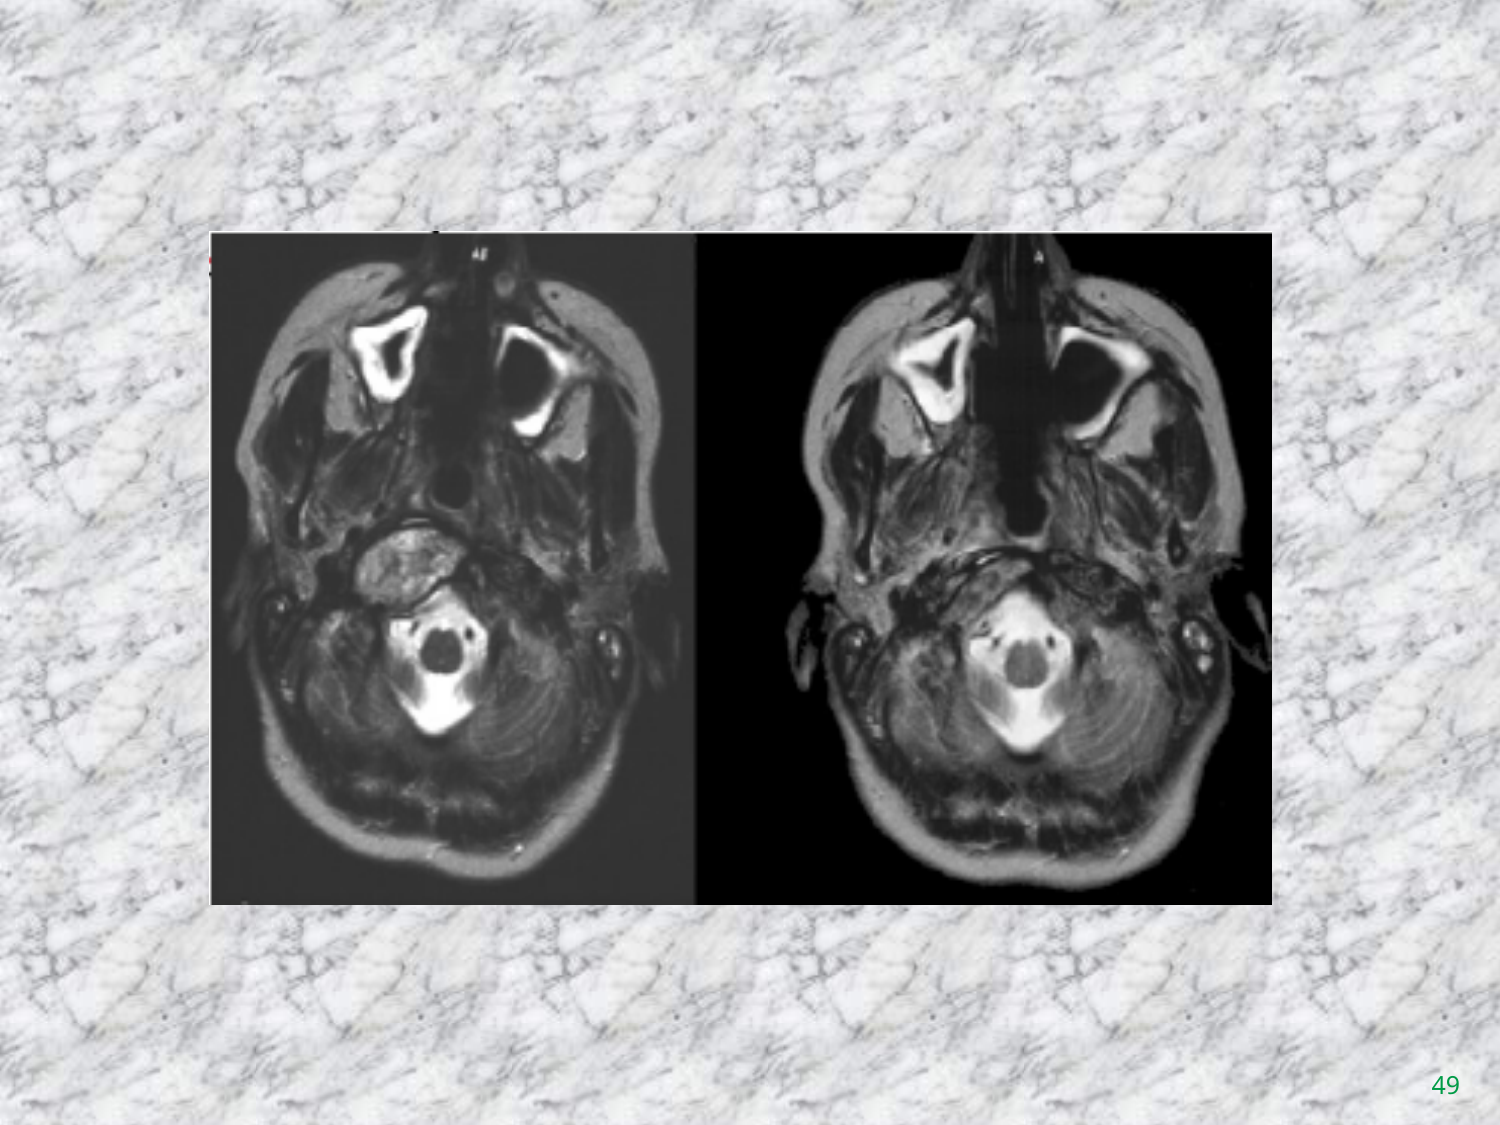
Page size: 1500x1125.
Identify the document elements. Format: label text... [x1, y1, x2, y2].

slide_number 49 [1350, 1062, 1475, 1103]
picture [0, 0, 1500, 1125]
